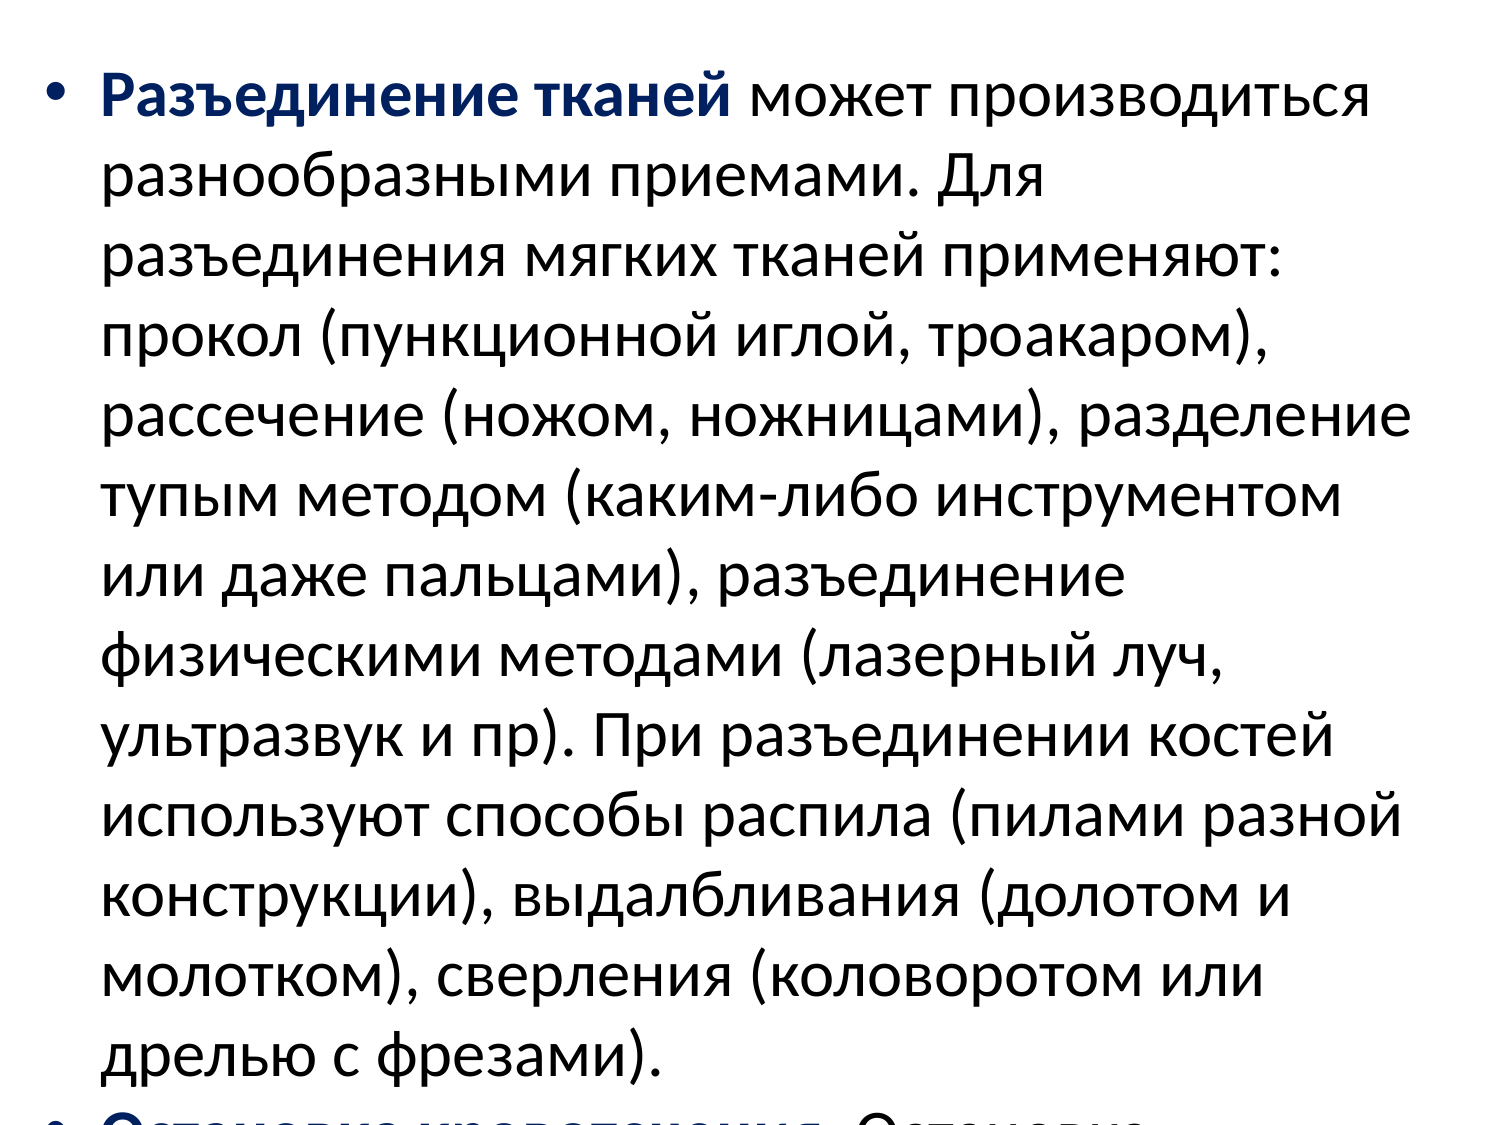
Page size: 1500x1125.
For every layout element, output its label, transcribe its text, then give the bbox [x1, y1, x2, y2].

text_box Разъединение тканей может производиться разнообразными приемами. Для разъединения мягких тканей применяют: прокол (пункционной иглой, троакаром), рассечение (ножом, ножницами), разделение тупым методом (каким-либо инструментом или даже пальцами), разъединение физическими методами (лазерный луч, ультразвук и пр). При разъединении костей используют способы распила (пилами разной конструкции), выдалбливания (долотом и молотком), сверления (коловоротом или дрелью с фрезами). Остановка кровотечения. Остановка кровотечения может быть временной и окончательной. Для соединения тканей чаще всего используют следующие способы: наложение швов (ручных или механических) различным шовным материалом (шелк, кетгут, капрон, металл и др.), использование технических приспособлений (металлические стержни, скобы, проволока и др.). Реже используются сварка (ультразвуковая и пр.), склеивание различными клеями и т.д. [29, 42, 1459, 1106]
